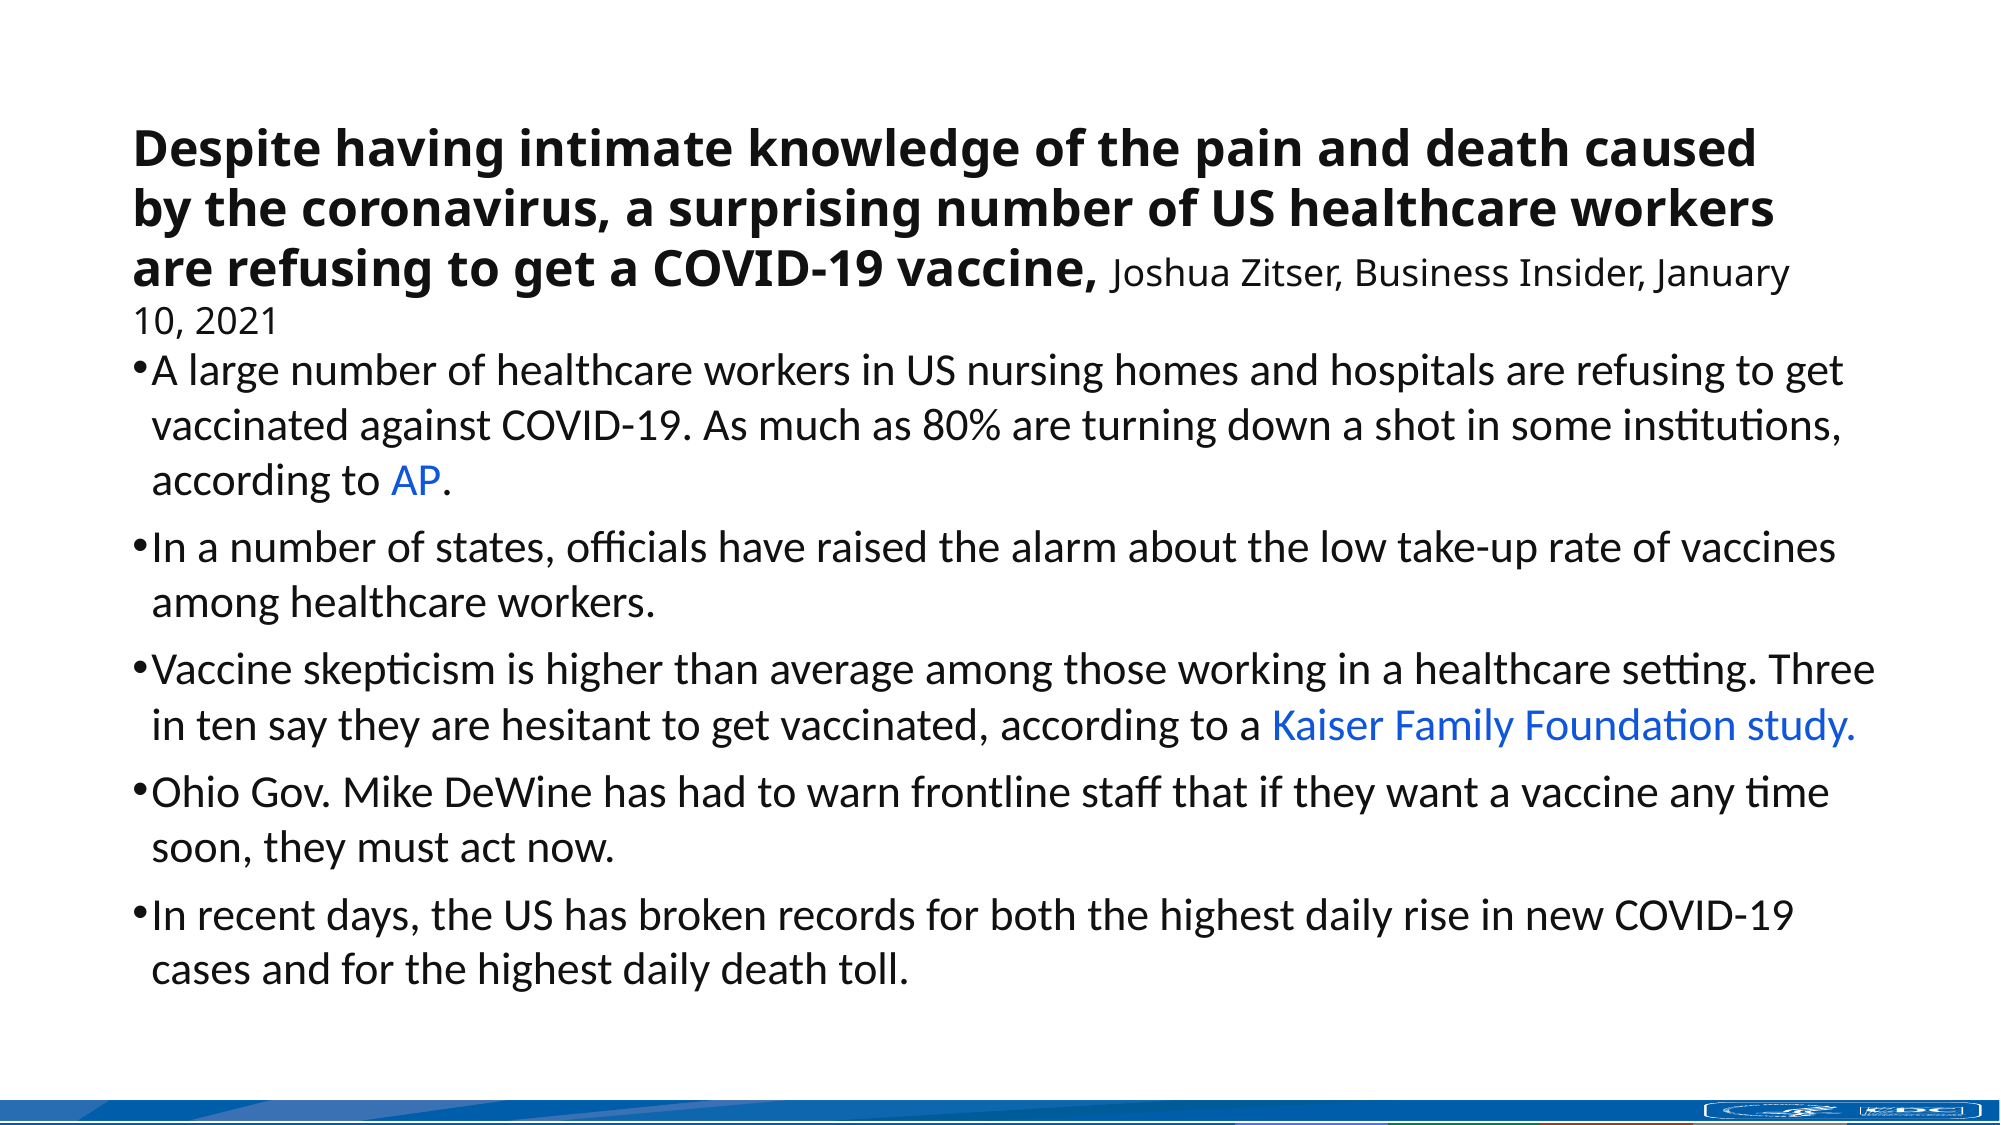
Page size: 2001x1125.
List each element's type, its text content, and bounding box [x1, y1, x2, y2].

text_box A large number of healthcare workers in US nursing homes and hospitals are refusing to get vaccinated against COVID-19. As much as 80% are turning down a shot in some institutions, according to AP. In a number of states, officials have raised the alarm about the low take-up rate of vaccines among healthcare workers. Vaccine skepticism is higher than average among those working in a healthcare setting. Three in ten say they are hesitant to get vaccinated, according to a Kaiser Family Foundation study. Ohio Gov. Mike DeWine has had to warn frontline staff that if they want a vaccine any time soon, they must act now. In recent days, the US has broken records for both the highest daily rise in new COVID-19 cases and for the highest daily death toll. [117, 331, 1899, 1002]
text_box Despite having intimate knowledge of the pain and death caused by the coronavirus, a surprising number of US healthcare workers are refusing to get a COVID-19 vaccine, Joshua Zitser, Business Insider, January 10, 2021 [117, 109, 1835, 331]
